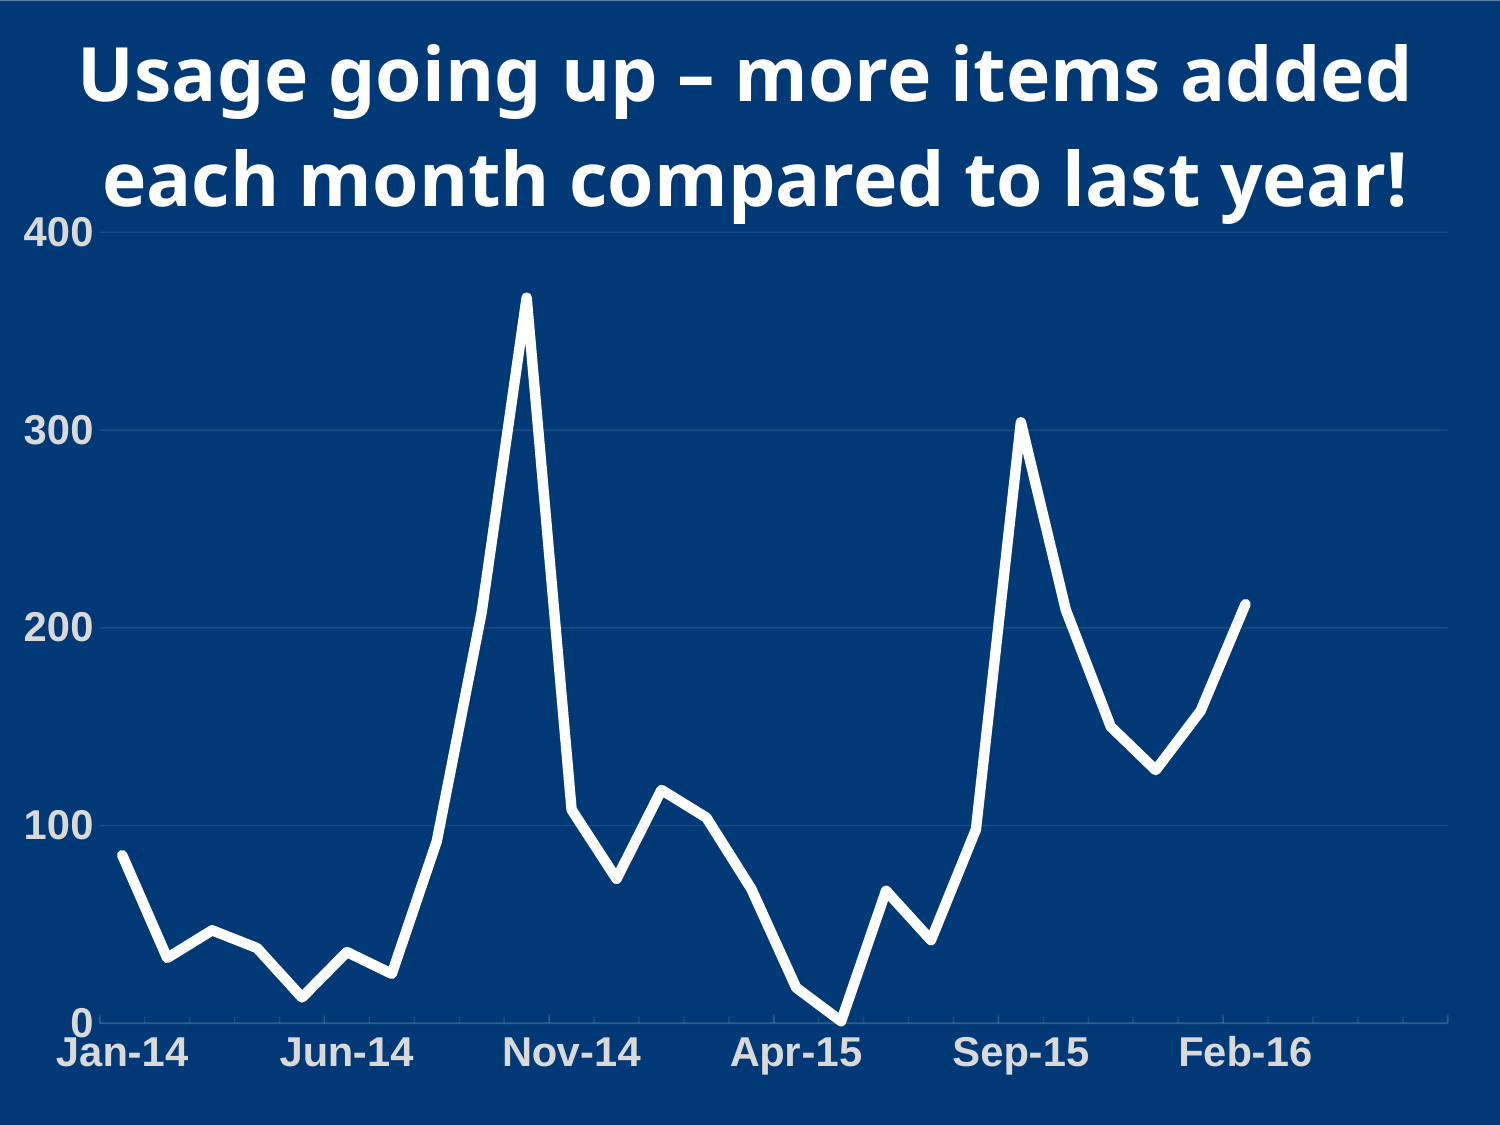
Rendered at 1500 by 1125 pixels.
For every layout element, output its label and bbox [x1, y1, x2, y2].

chart [0, 0, 1500, 1125]
